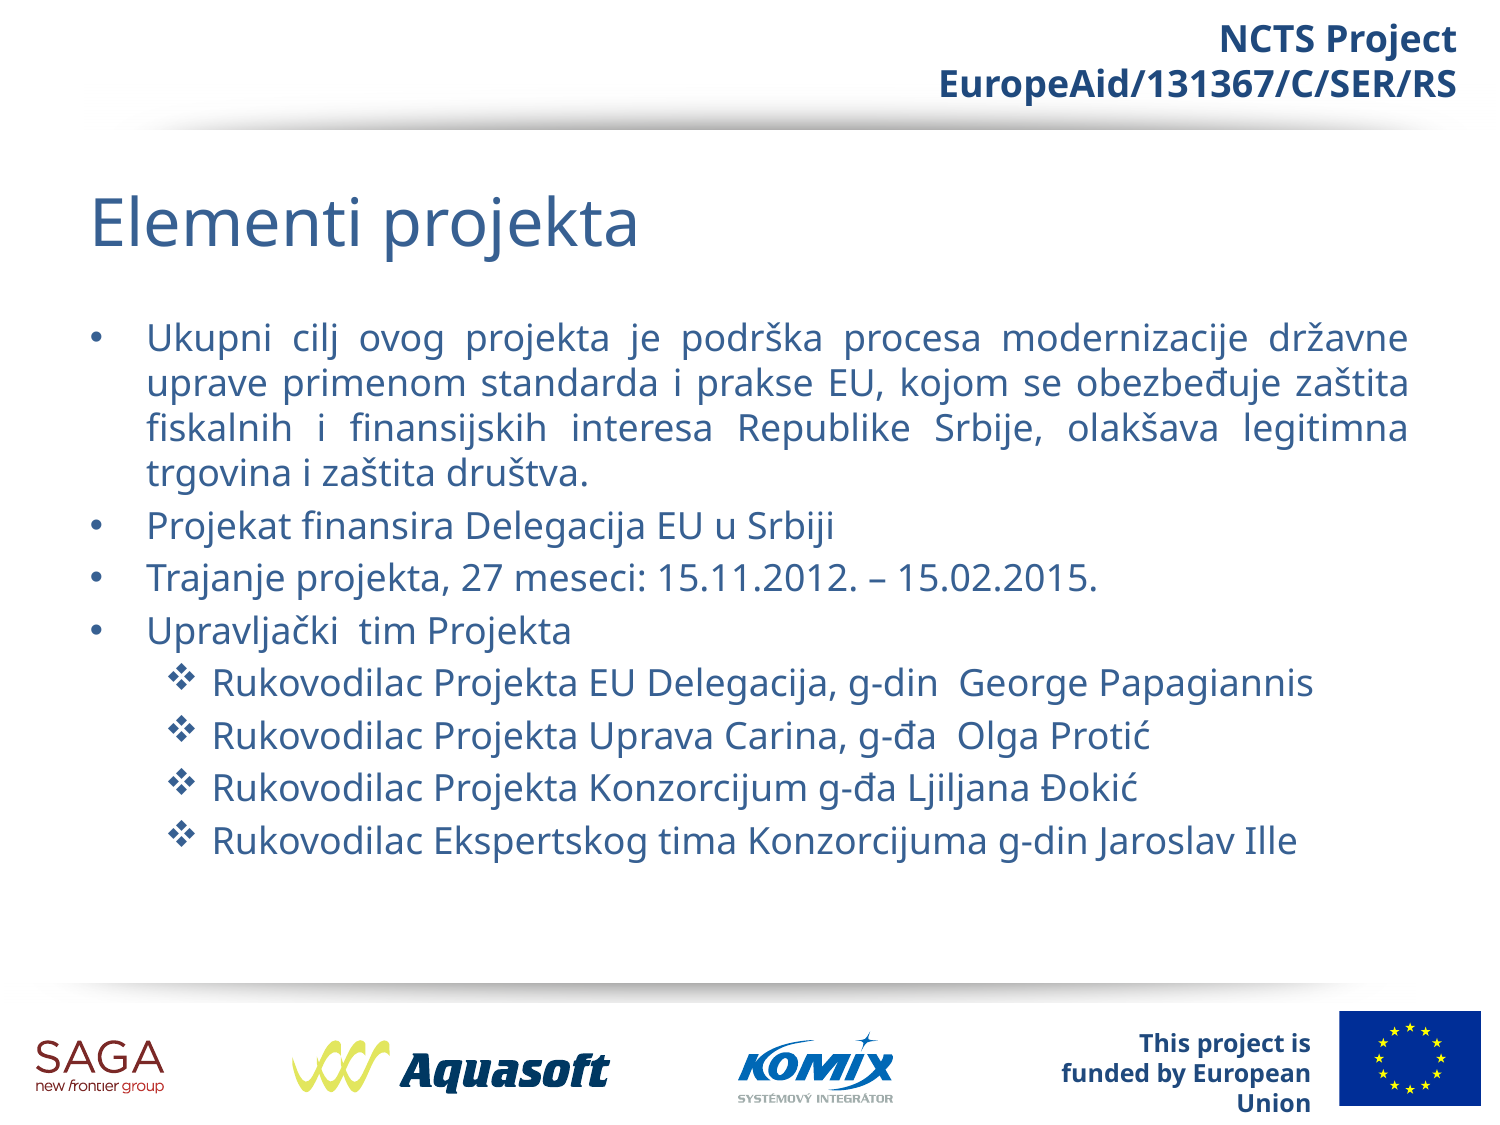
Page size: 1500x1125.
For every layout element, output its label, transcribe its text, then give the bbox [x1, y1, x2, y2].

list Elementi projekta Ukupni cilj ovog projekta je podrška procesa modernizacije državne uprave primenom standarda i prakse EU, kojom se obezbeđuje zaštita fiskalnih i finansijskih interesa Republike Srbije, olakšava legitimna trgovina i zaštita društva. Projekat finansira Delegacija EU u Srbiji Trajanje projekta, 27 meseci: 15.11.2012. – 15.02.2015. Upravljački tim Projekta Rukovodilac Projekta EU Delegacija, g-din George Papagiannis Rukovodilac Projekta Uprava Carina, g-đa Olga Protić Rukovodilac Projekta Konzorcijum g-đa Ljiljana Đokić Rukovodilac Ekspertskog tima Konzorcijuma g-din Jaroslav Ille [75, 172, 1425, 1012]
